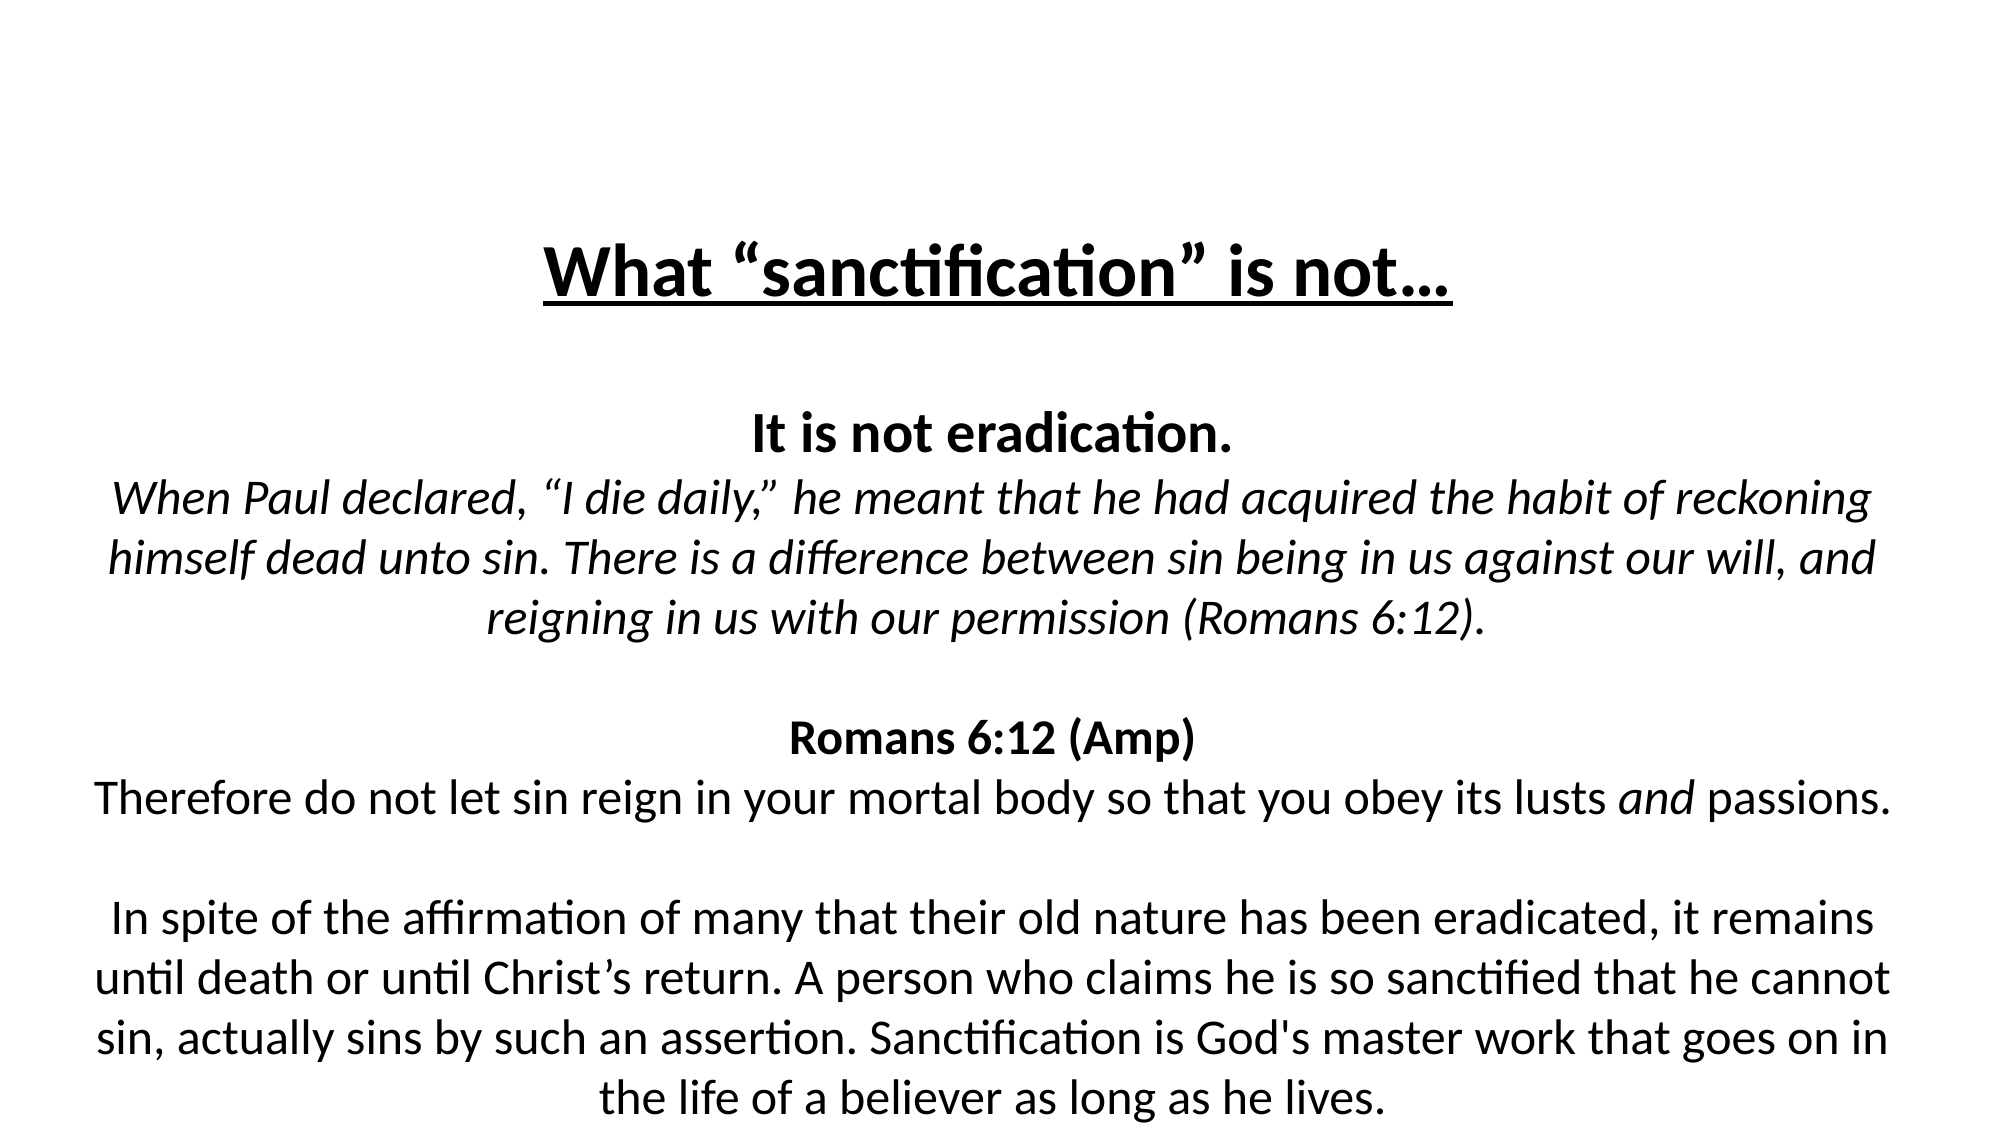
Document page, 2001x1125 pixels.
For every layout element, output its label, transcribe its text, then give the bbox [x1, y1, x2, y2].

subtitle It is not eradication. When Paul declared, “I die daily,” he meant that he had acquired the habit of reckoning himself dead unto sin. There is a difference between sin being in us against our will, and reigning in us with our permission (Romans 6:12). Romans 6:12 (Amp) Therefore do not let sin reign in your mortal body so that you obey its lusts and passions. In spite of the affirmation of many that their old nature has been eradicated, it remains until death or until Christ’s return. A person who claims he is so sanctified that he cannot sin, actually sins by such an assertion. Sanctification is God's master work that goes on in the life of a believer as long as he lives. [47, 386, 1938, 1057]
title What “sanctification” is not… [77, 68, 1919, 320]
